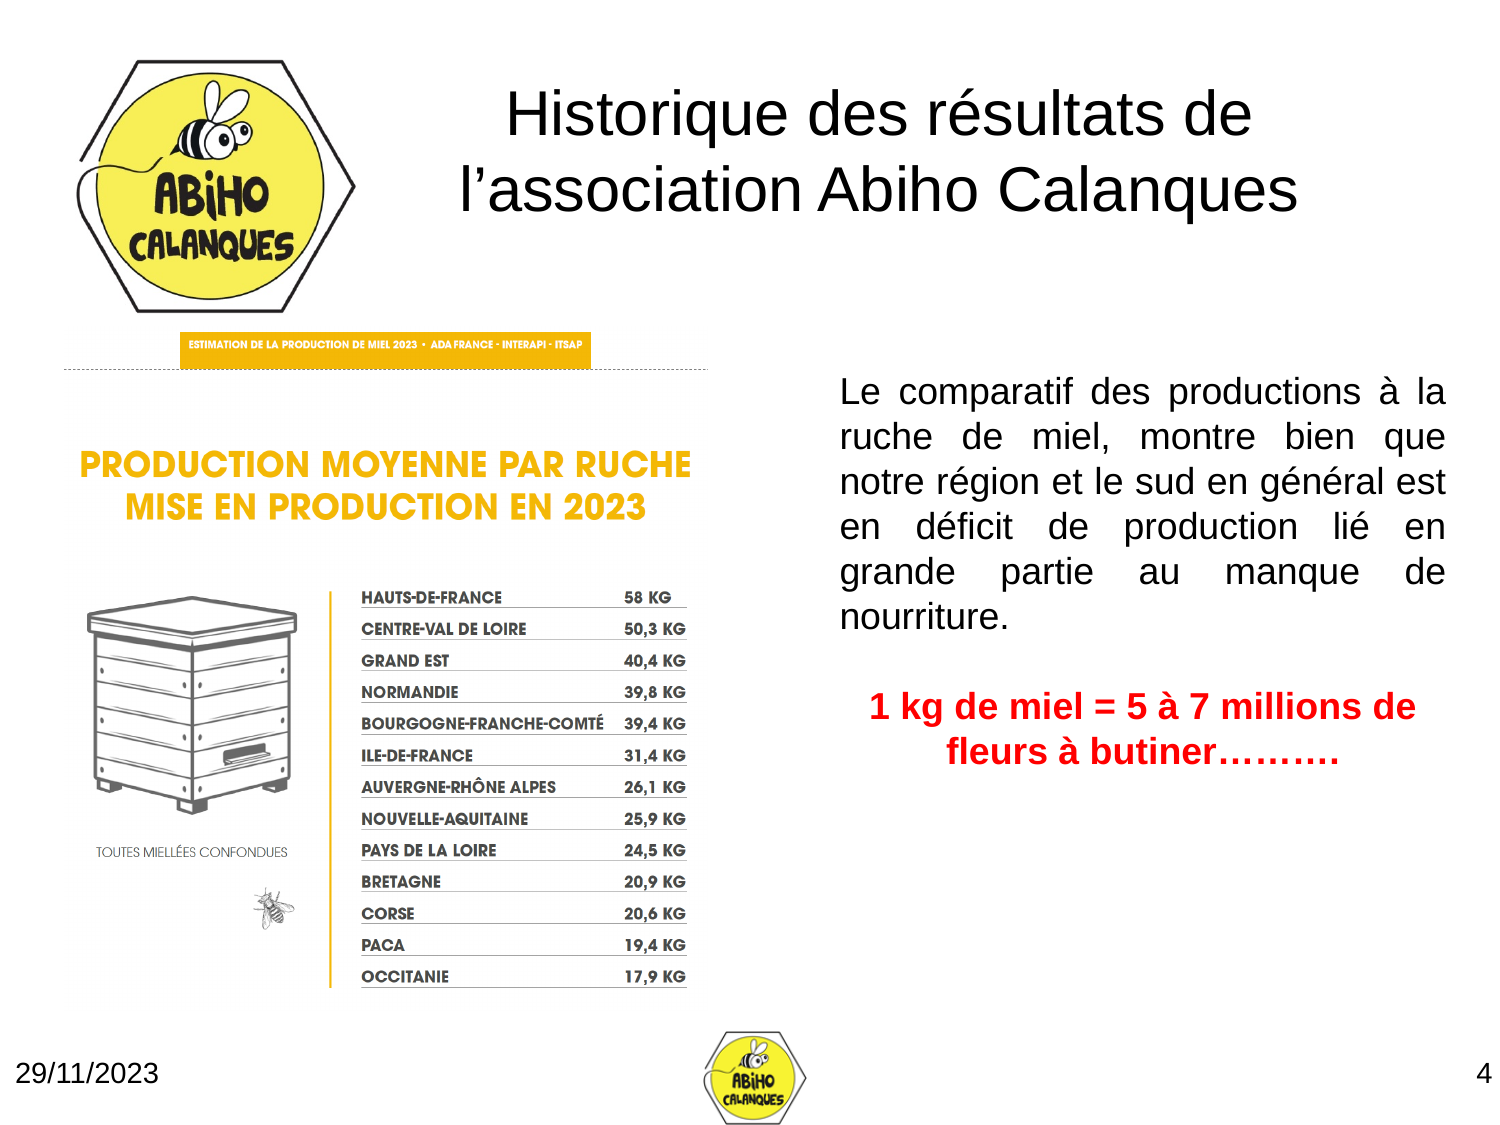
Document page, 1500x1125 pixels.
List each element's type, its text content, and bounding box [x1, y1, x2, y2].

picture [64, 42, 708, 1011]
title Historique des résultats de l’association Abiho Calanques [383, 63, 1377, 233]
picture [702, 1031, 807, 1125]
slide_number 4 [1466, 1046, 1500, 1095]
text_box 29/11/2023 [7, 1046, 343, 1097]
text_box Le comparatif des productions à la ruche de miel, montre bien que notre région et le sud en général est en déficit de production lié en grande partie au manque de nourriture. 1 kg de miel = 5 à 7 millions de fleurs à butiner………. [832, 359, 1454, 780]
